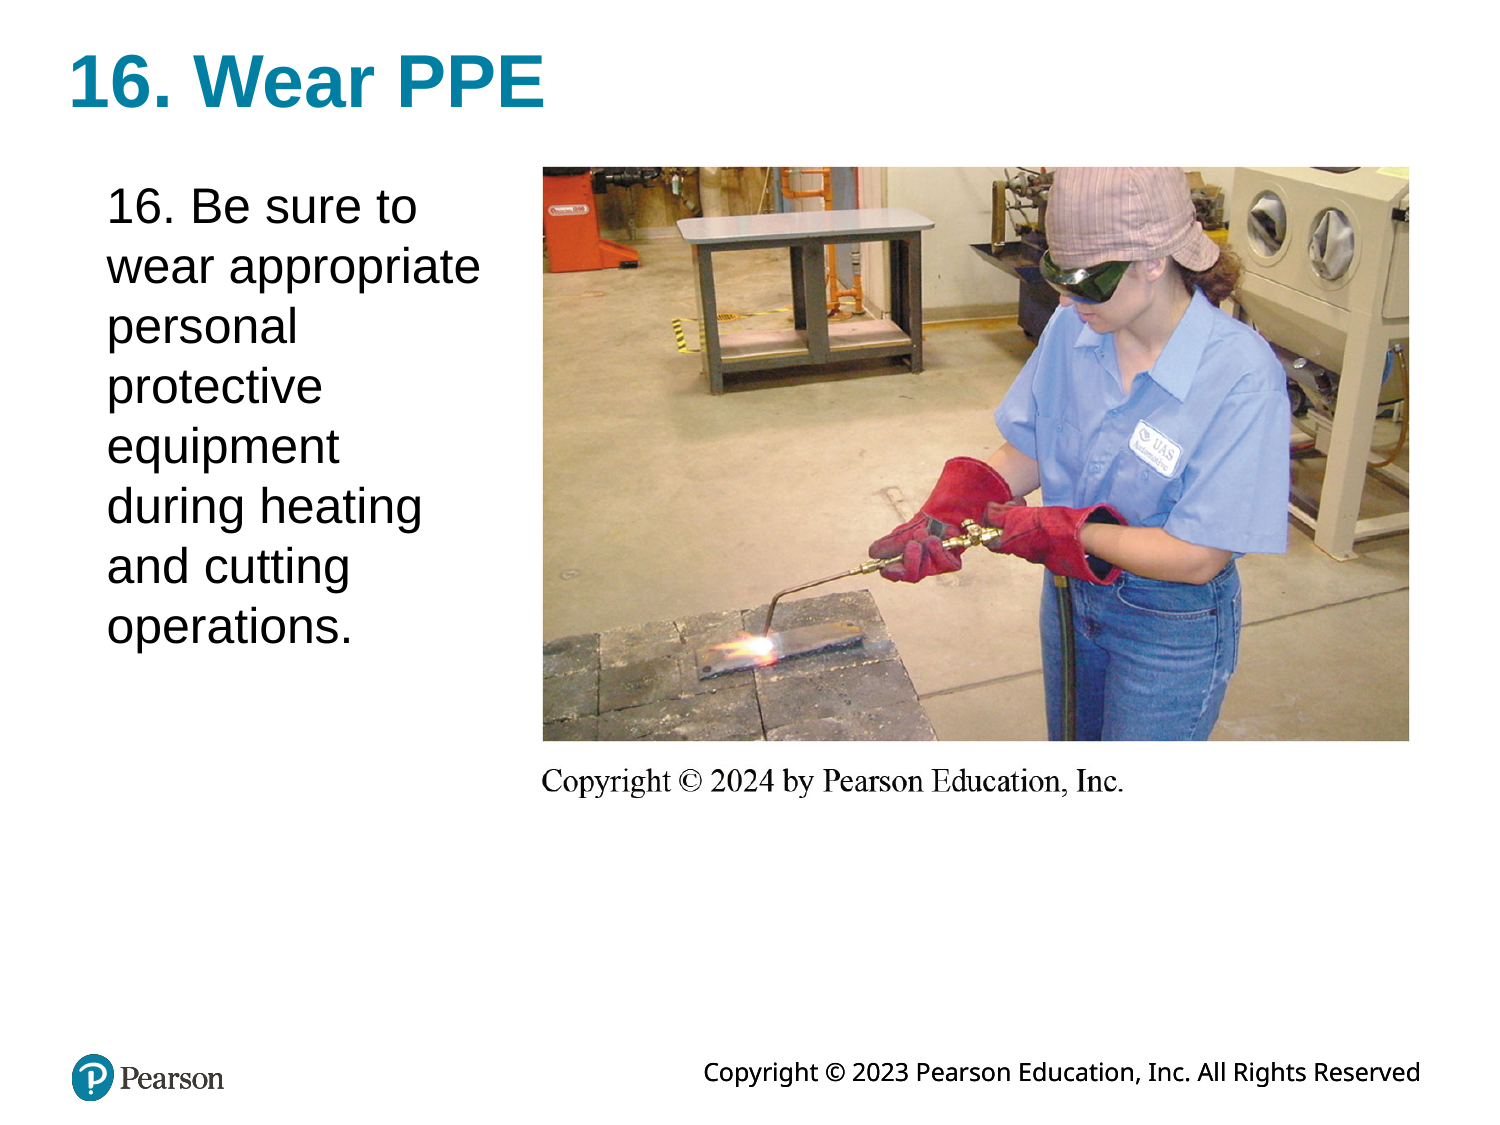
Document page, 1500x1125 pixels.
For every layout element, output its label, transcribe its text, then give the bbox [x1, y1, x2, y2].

picture [98, 1054, 224, 1101]
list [541, 165, 1412, 803]
list 16. Be sure to wear appropriate personal protective equipment during heating and cutting operations. [90, 166, 488, 667]
title 16. Wear PPE [68, 24, 1418, 131]
picture [72, 1054, 87, 1070]
picture [80, 1063, 106, 1088]
picture [72, 1088, 83, 1101]
